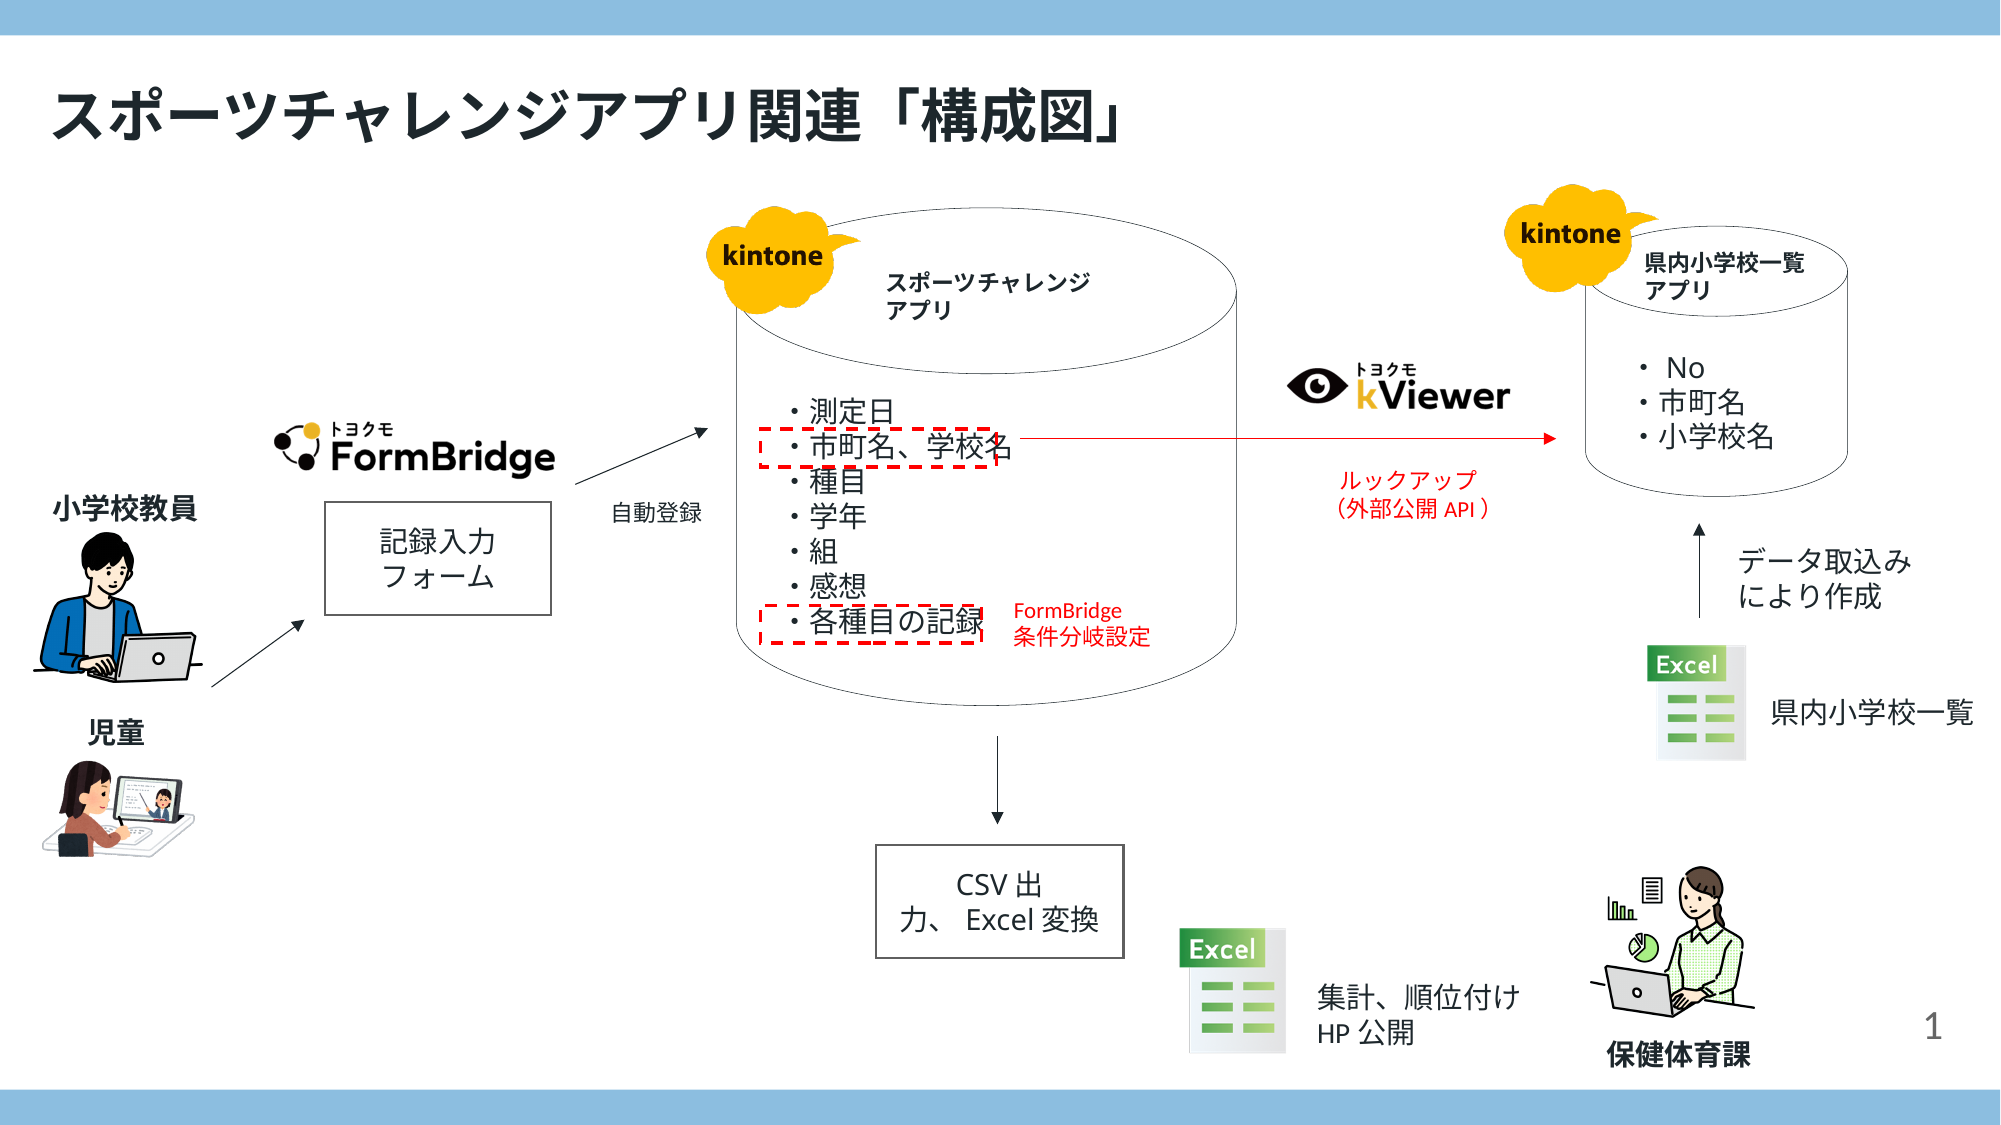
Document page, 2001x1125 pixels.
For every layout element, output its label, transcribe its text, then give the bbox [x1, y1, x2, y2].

picture [1590, 866, 1755, 1019]
text_box ・測定日 ・市町名、学校名 ・種目 ・学年 ・組 ・感想 ・各種目の記録 [735, 206, 1238, 707]
picture [1147, 905, 1318, 1075]
text_box 児童 [72, 706, 163, 737]
text_box CSV出力、Excel変換 [876, 845, 1124, 958]
text_box ルックアップ （外部公開API） [1308, 459, 1519, 530]
text_box 自動登録 [595, 490, 718, 534]
text_box [759, 604, 983, 644]
text_box FormBridge 条件分岐設定 [999, 587, 1167, 658]
picture [33, 532, 203, 683]
picture [38, 737, 198, 877]
picture [704, 204, 863, 316]
text_box ・No ・市町名 ・小学校名 [1584, 242, 1849, 498]
picture [267, 418, 562, 482]
title スポーツチャレンジアプリ関連「構成図」 [49, 56, 1774, 169]
picture [1617, 624, 1775, 781]
text_box スポーツチャレンジ アプリ [870, 261, 1107, 332]
text_box 記録入力 フォーム [325, 502, 551, 615]
picture [1502, 182, 1661, 294]
text_box 小学校教員 [37, 483, 214, 533]
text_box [575, 428, 708, 485]
text_box データ取込み により作成 [1722, 536, 1928, 621]
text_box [211, 619, 305, 688]
text_box [760, 428, 997, 468]
text_box 県内小学校一覧 アプリ [1630, 241, 1821, 311]
text_box 集計、順位付け HP公開 [1318, 972, 1537, 1057]
text_box 保健体育課 [1591, 1029, 1768, 1079]
text_box 県内小学校一覧 [1775, 687, 1990, 737]
picture [1280, 355, 1516, 416]
text_box ・No ・市町名 ・小学校名 [1661, 225, 1817, 241]
